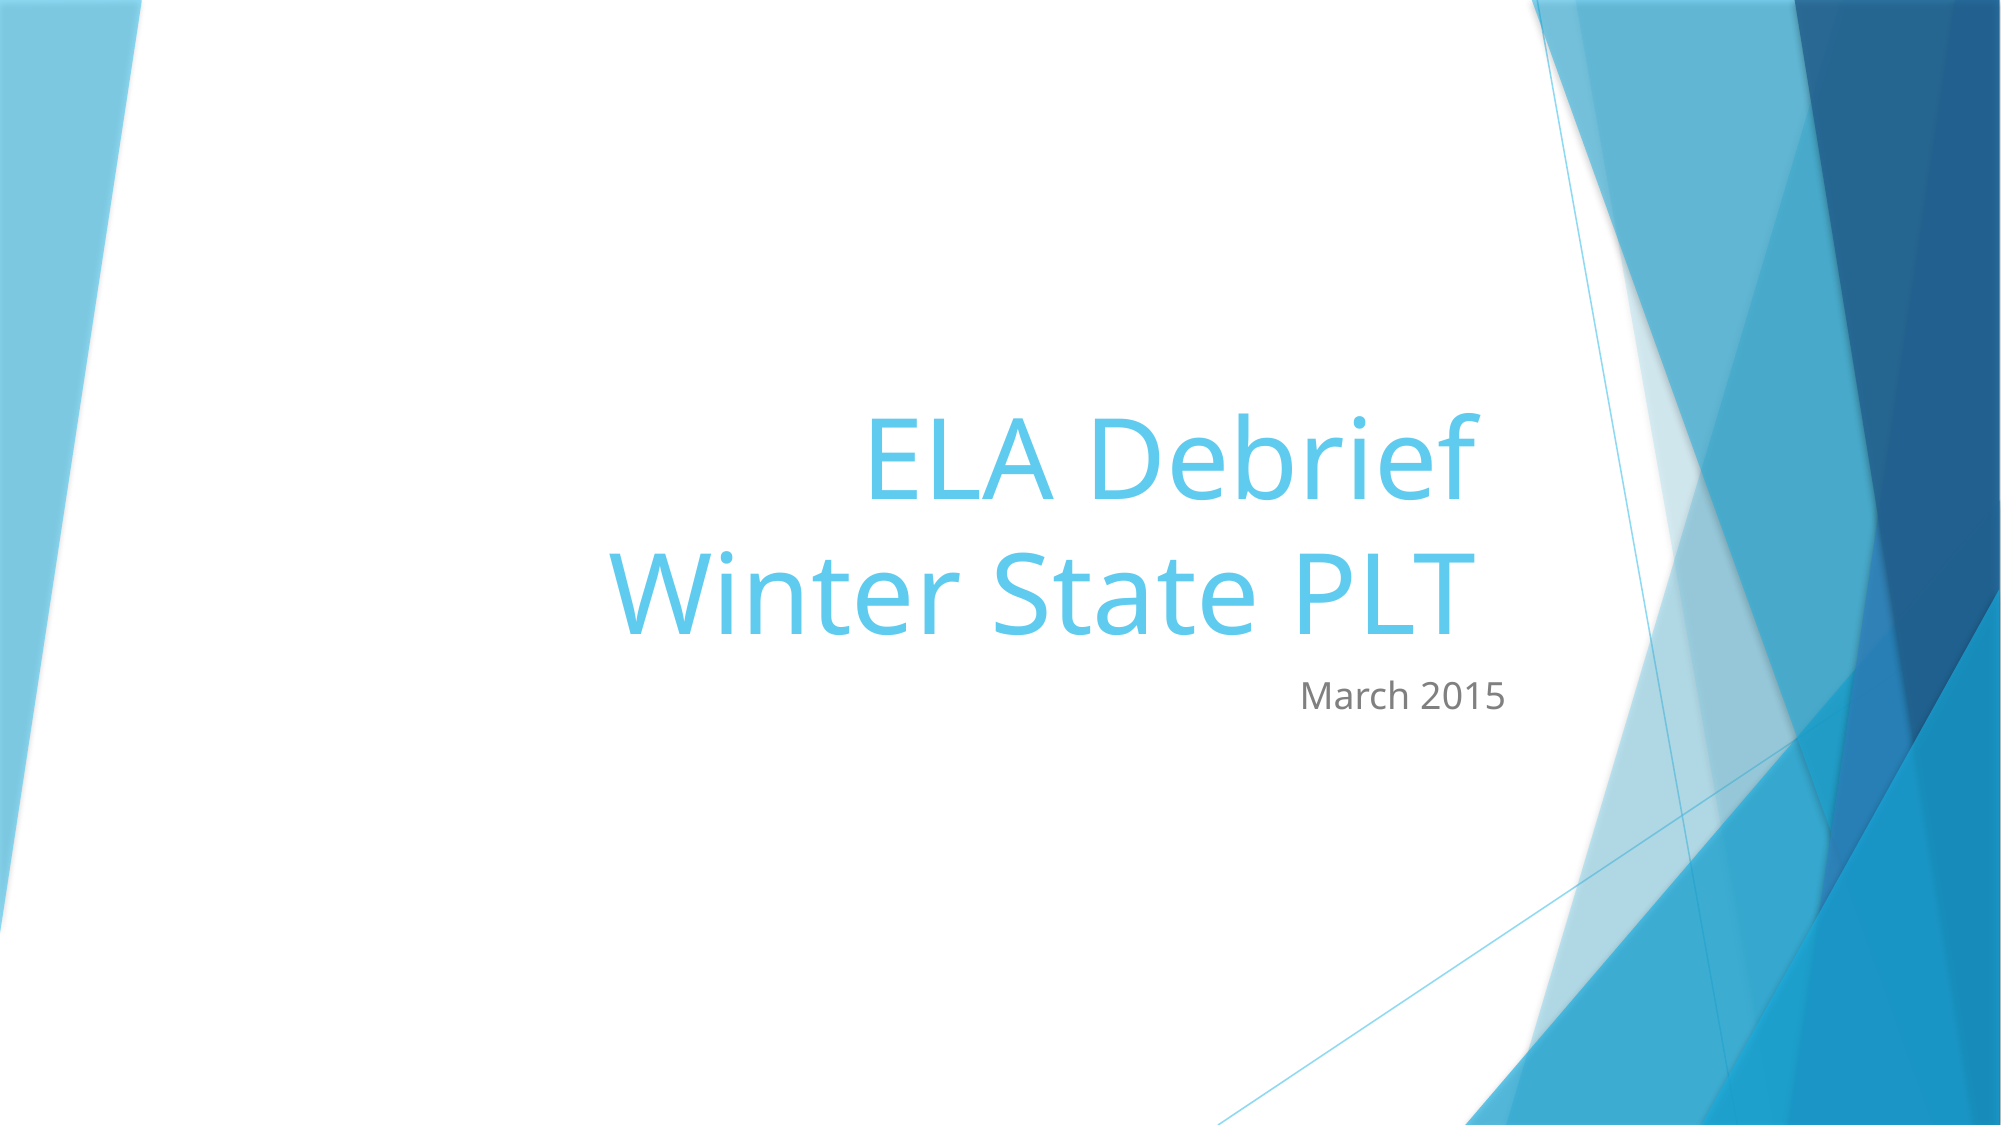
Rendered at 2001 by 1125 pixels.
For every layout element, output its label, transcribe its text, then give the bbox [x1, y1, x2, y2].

title ELA Debrief Winter State PLT [247, 394, 1522, 664]
subtitle March 2015 [247, 664, 1522, 845]
